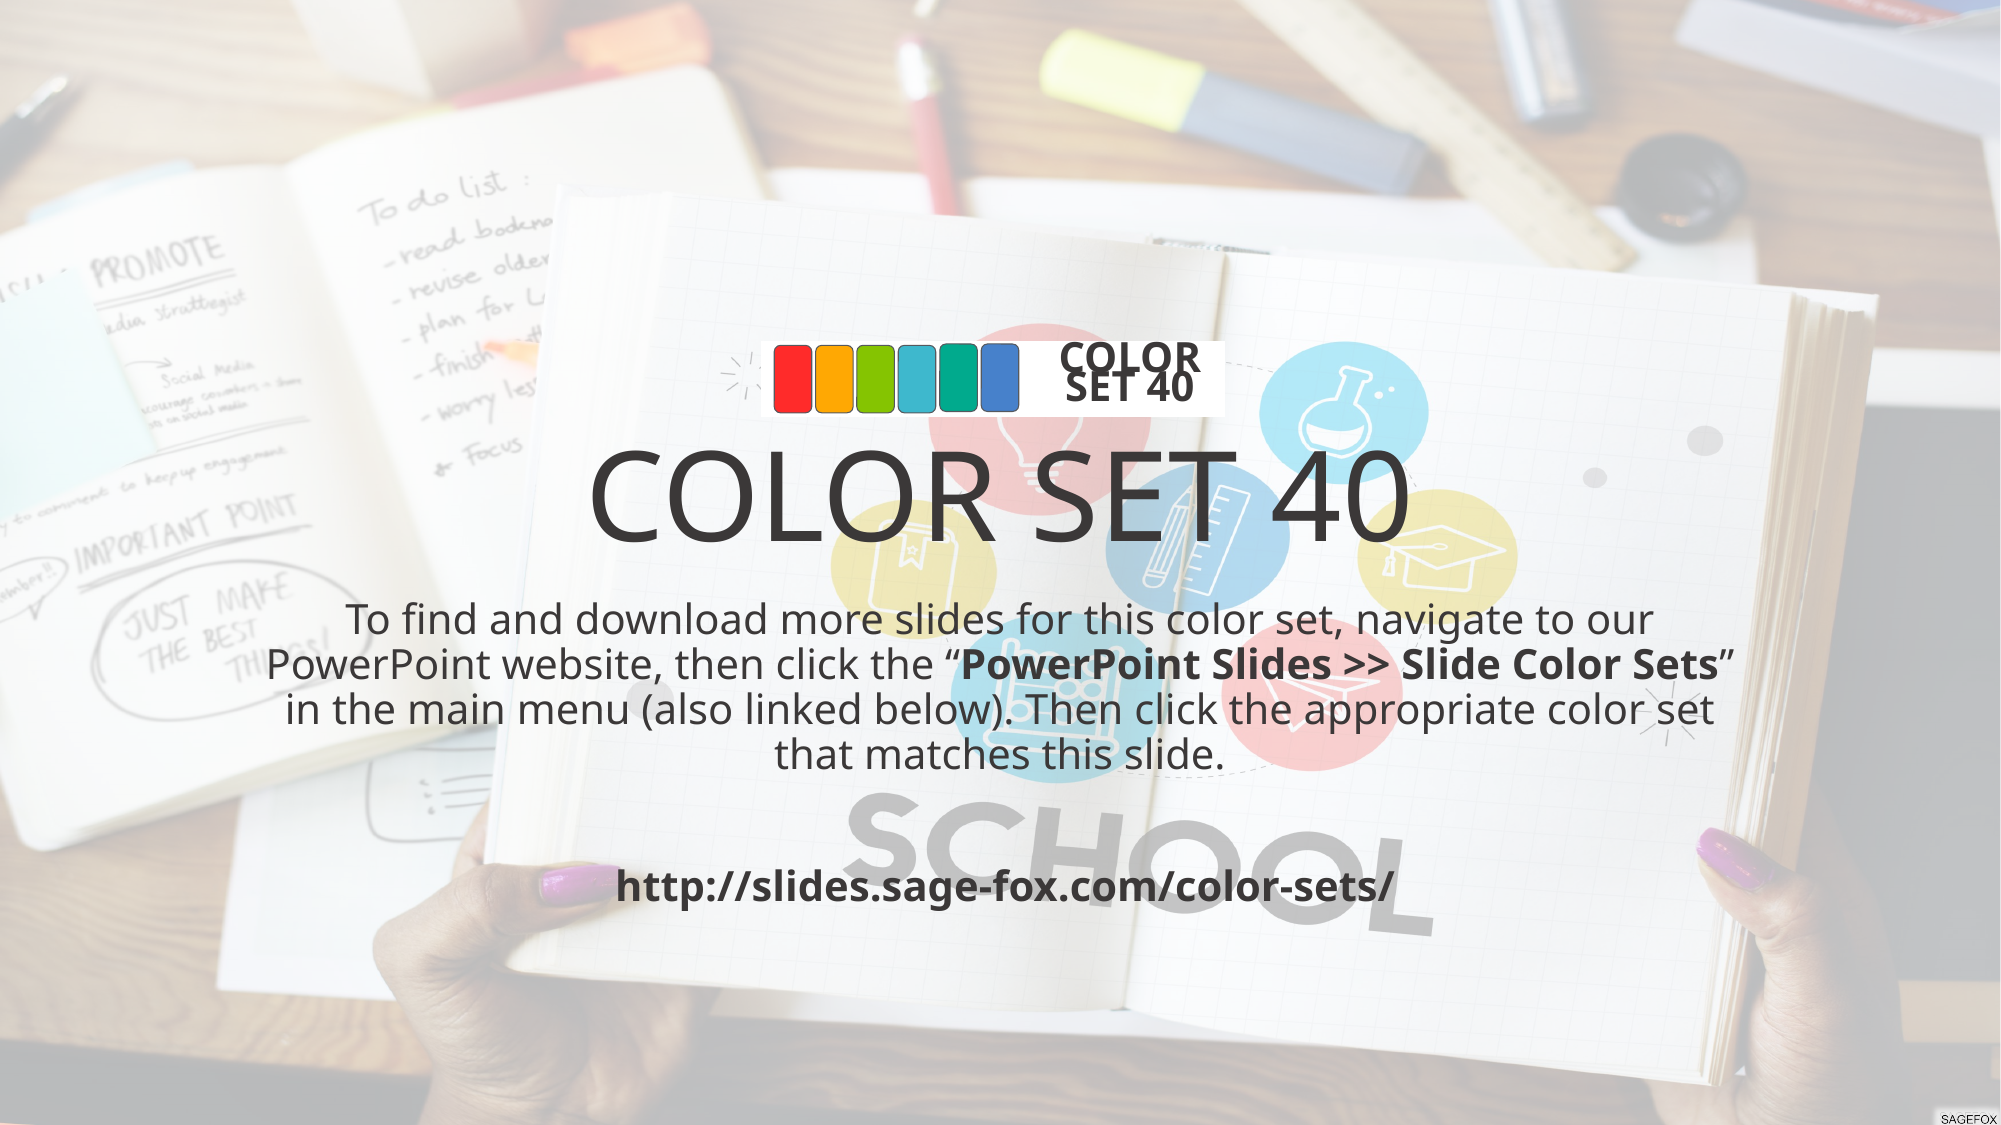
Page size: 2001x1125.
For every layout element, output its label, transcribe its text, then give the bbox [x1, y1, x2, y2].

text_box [761, 341, 1239, 419]
subtitle To find and download more slides for this color set, navigate to our PowerPoint website, then click the “PowerPoint Slides >> Slide Color Sets” in the main menu (also linked below). Then click the appropriate color set that matches this slide. http://slides.sage-fox.com/color-sets/ [249, 590, 1750, 863]
picture [1938, 1114, 1999, 1125]
title COLOR SET 40 [249, 184, 1750, 576]
